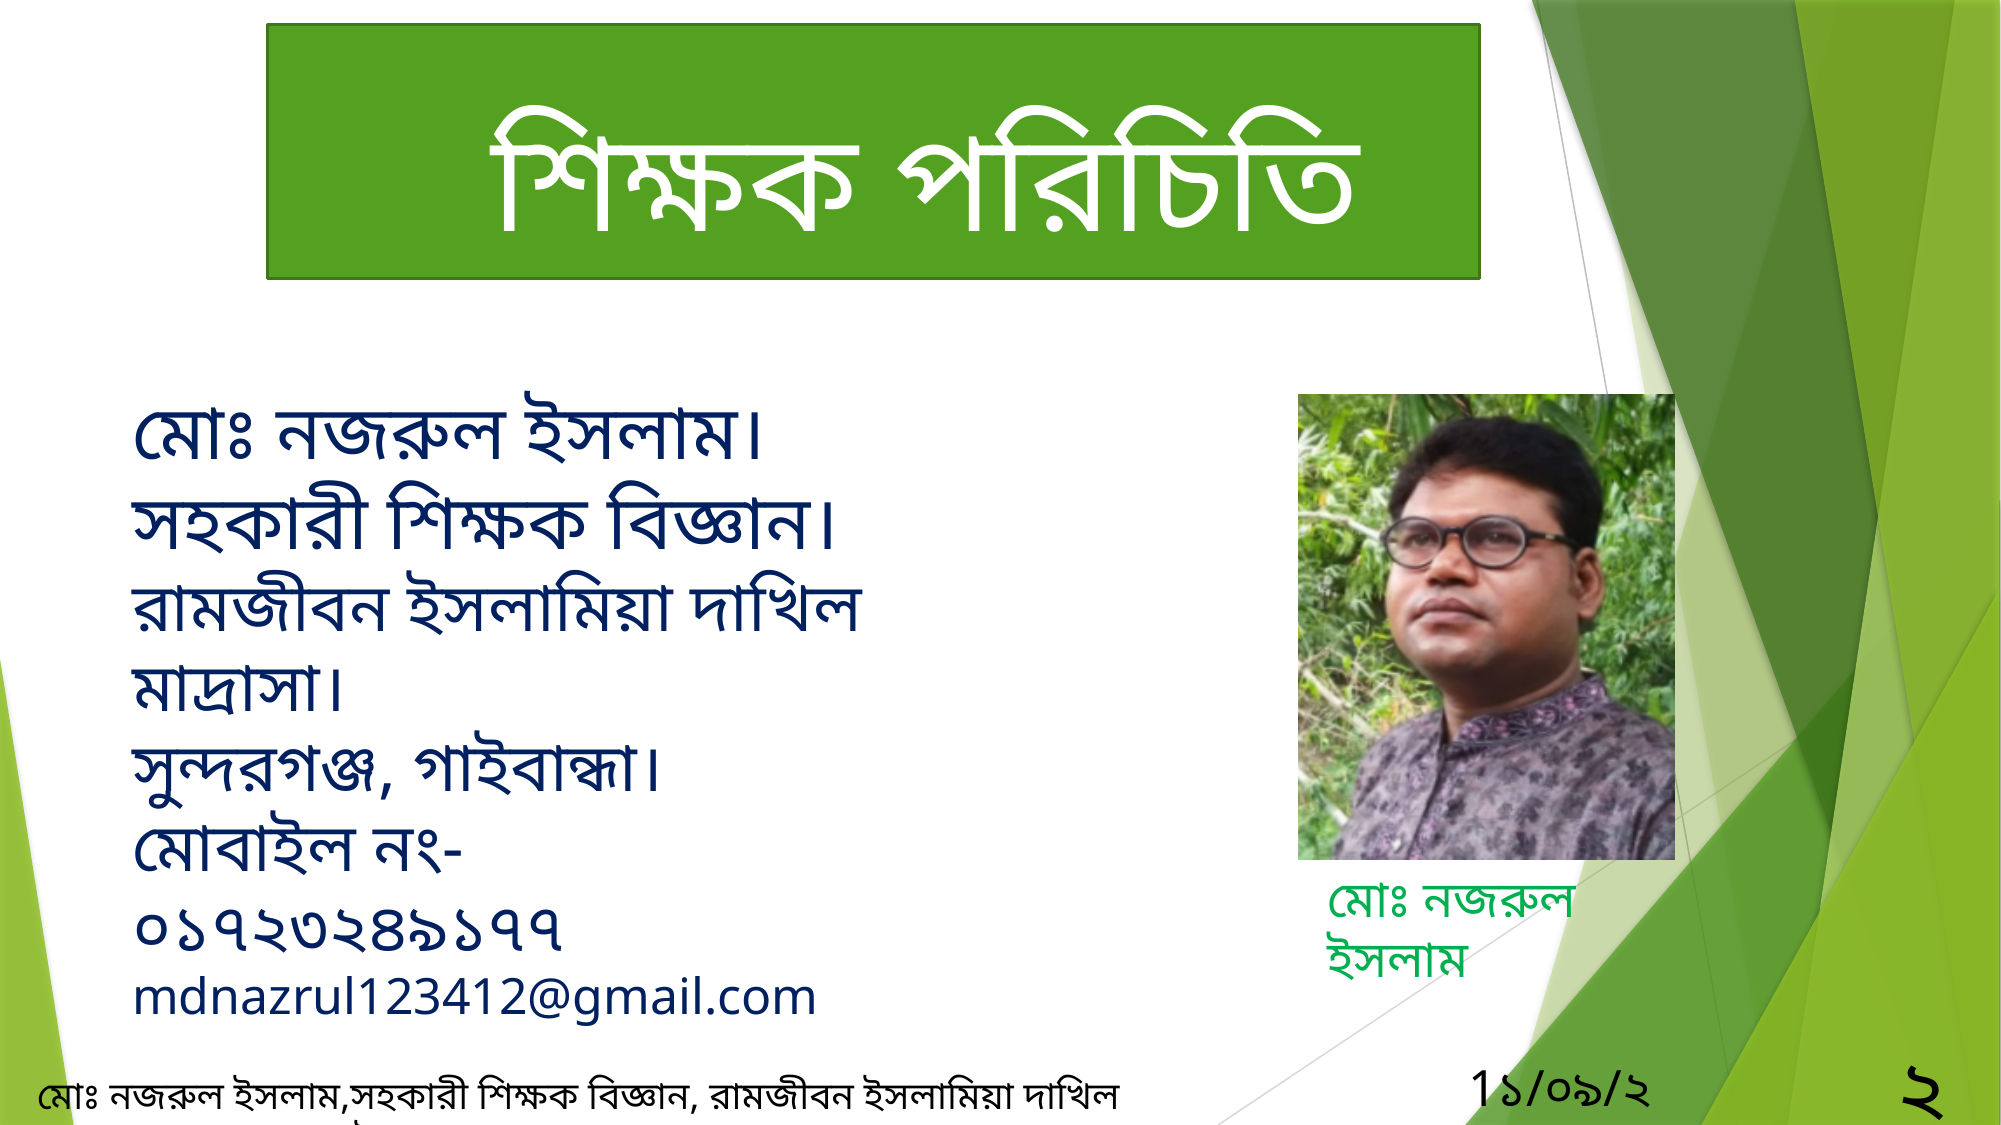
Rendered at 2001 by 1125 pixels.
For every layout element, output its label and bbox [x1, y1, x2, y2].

text_box [21, 23, 1978, 1125]
